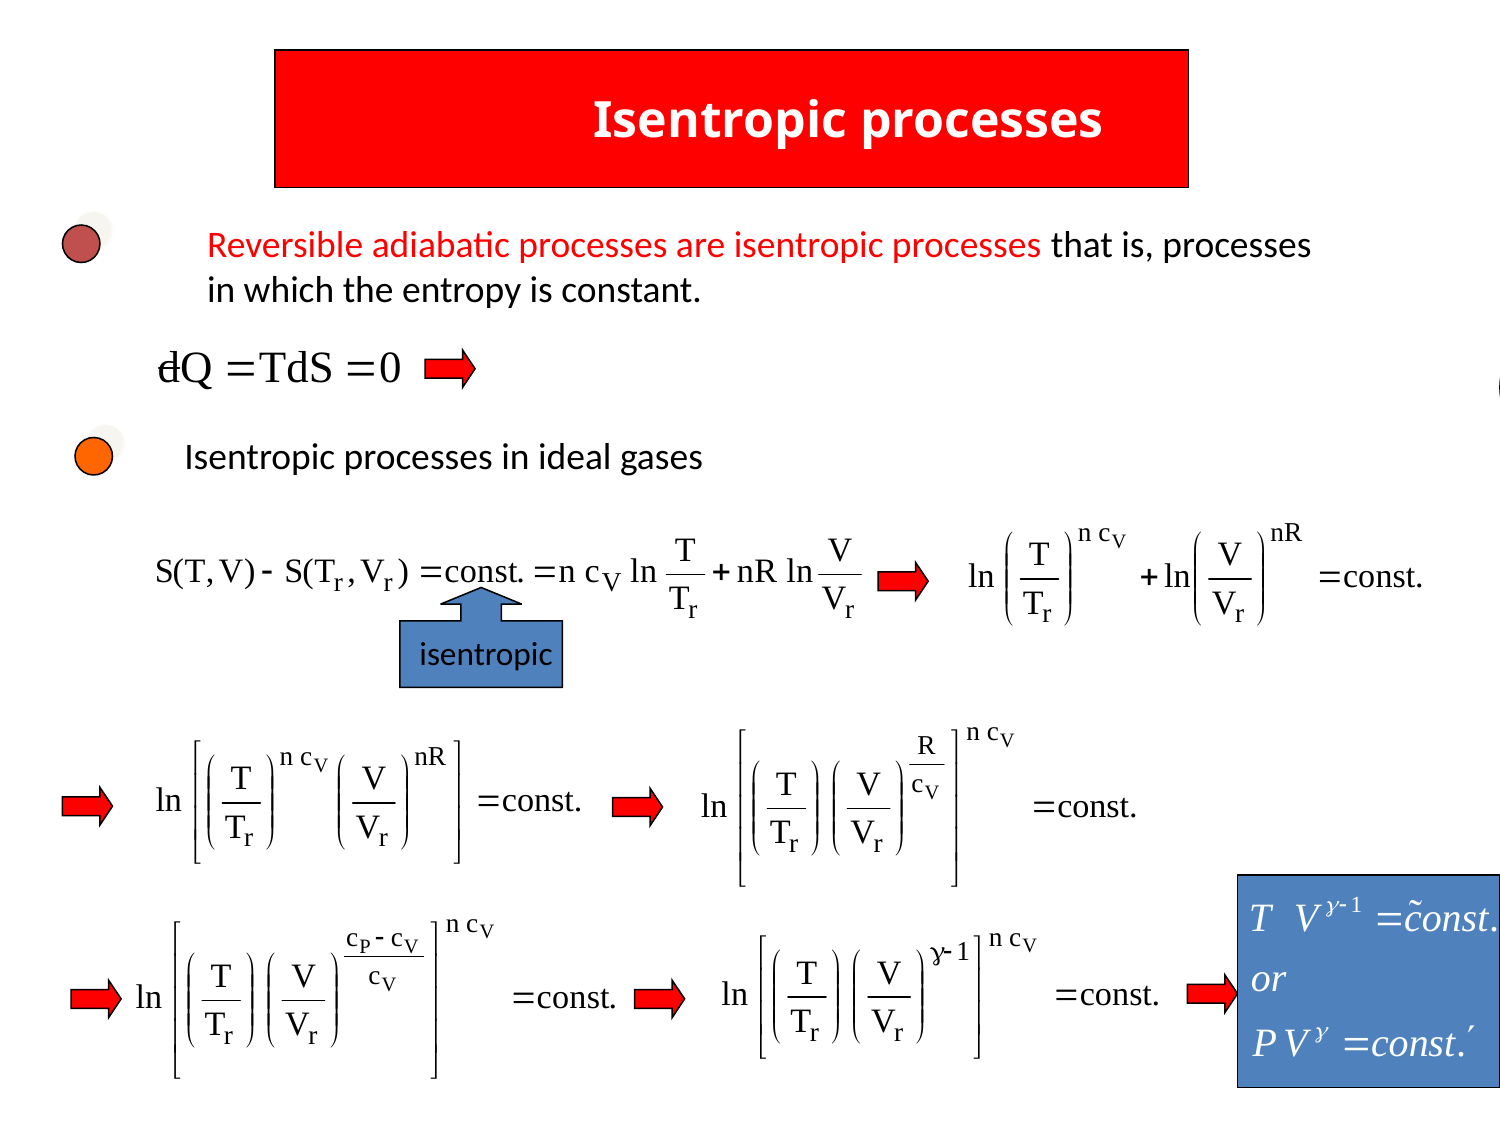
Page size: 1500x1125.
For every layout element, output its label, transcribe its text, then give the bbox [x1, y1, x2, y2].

text_box [75, 437, 113, 475]
text_box [1187, 975, 1237, 1013]
text_box Isentropic processes in ideal gases [169, 424, 719, 485]
text_box [62, 225, 100, 263]
text_box [71, 980, 122, 1018]
text_box [634, 980, 685, 1018]
text_box [612, 788, 663, 826]
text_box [129, 903, 625, 1088]
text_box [694, 711, 1142, 896]
text_box Reversible adiabatic processes are isentropic processes that is, processes in which the entropy is constant. [192, 212, 1336, 318]
text_box [878, 562, 929, 601]
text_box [399, 587, 573, 688]
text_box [715, 916, 1166, 1068]
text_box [962, 512, 1430, 636]
text_box [1237, 874, 1500, 1088]
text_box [149, 337, 411, 401]
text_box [149, 732, 587, 873]
text_box [425, 350, 476, 388]
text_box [149, 524, 870, 628]
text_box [1245, 887, 1500, 1076]
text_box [274, 49, 1202, 188]
text_box [62, 787, 113, 826]
